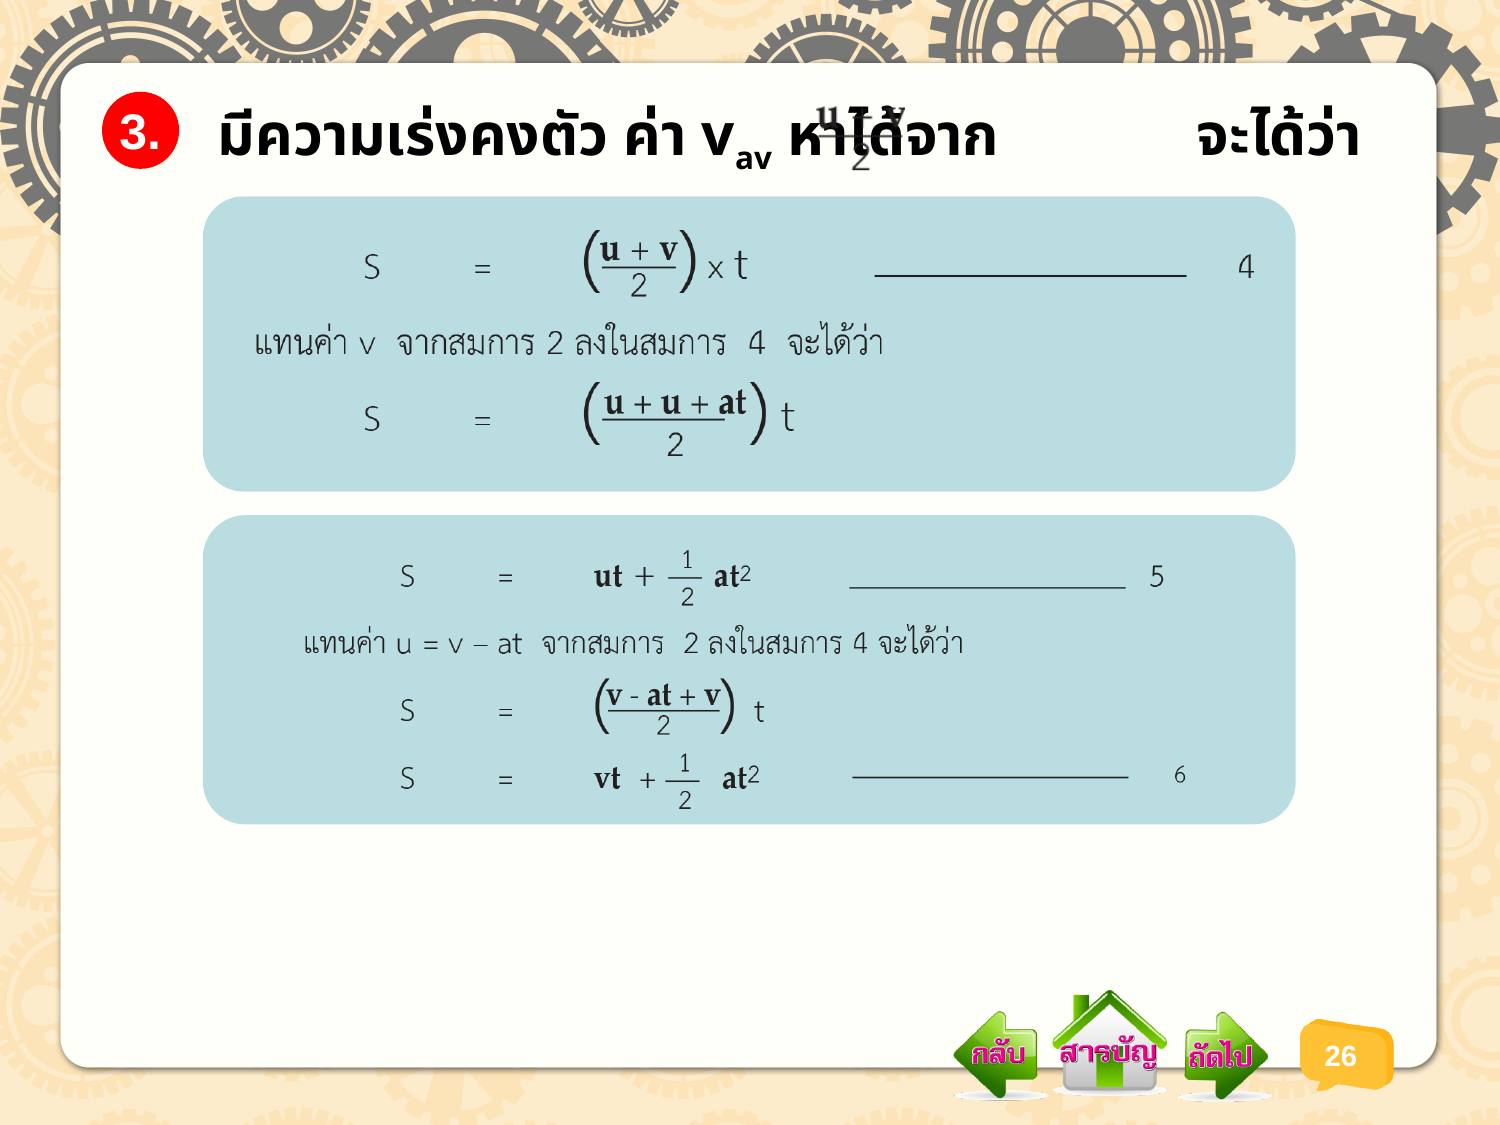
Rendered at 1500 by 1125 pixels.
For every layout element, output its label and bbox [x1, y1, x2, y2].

text_box [202, 196, 1296, 492]
text_box [202, 514, 1296, 825]
text_box [101, 66, 1425, 176]
picture [0, 0, 1500, 1125]
